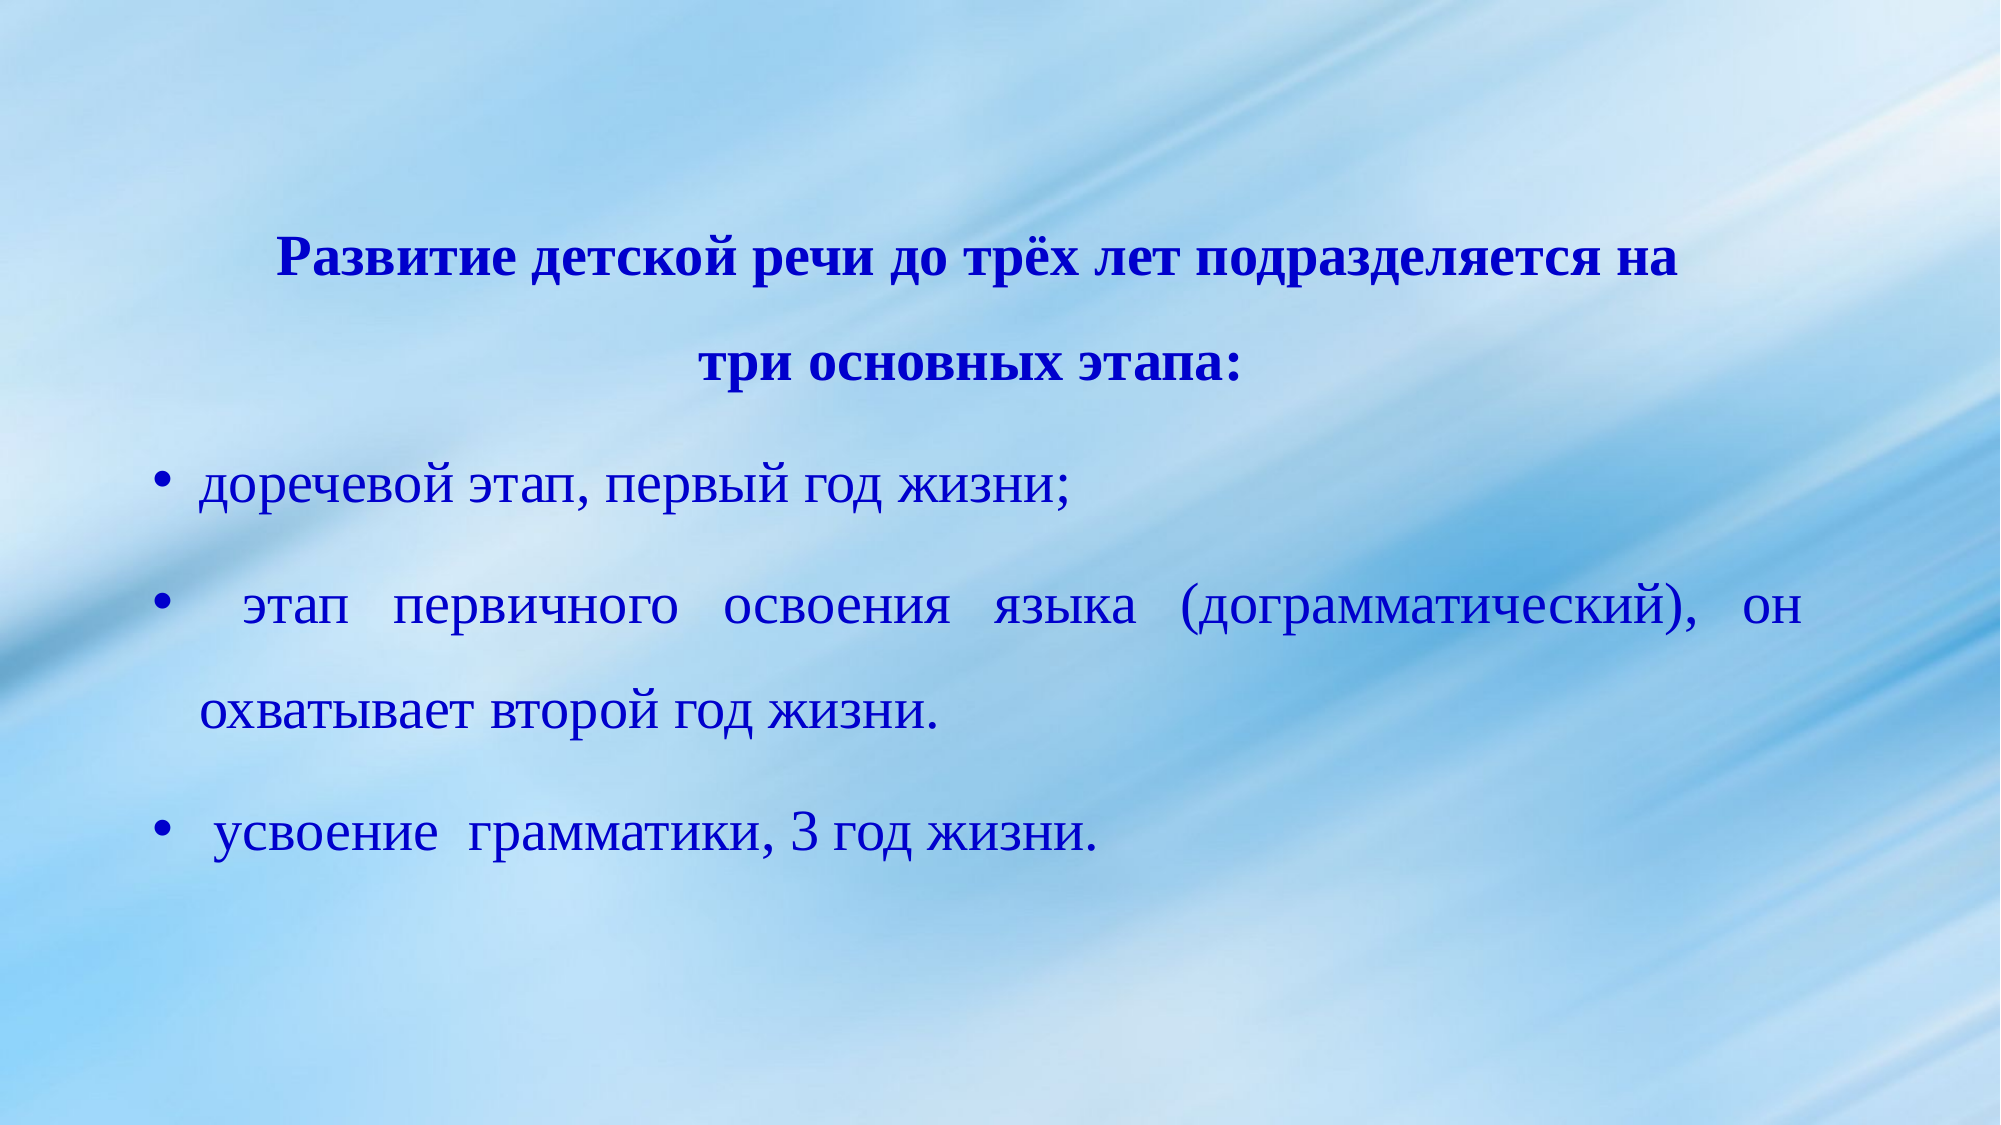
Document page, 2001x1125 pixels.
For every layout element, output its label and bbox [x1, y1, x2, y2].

list [0, 0, 2000, 1125]
